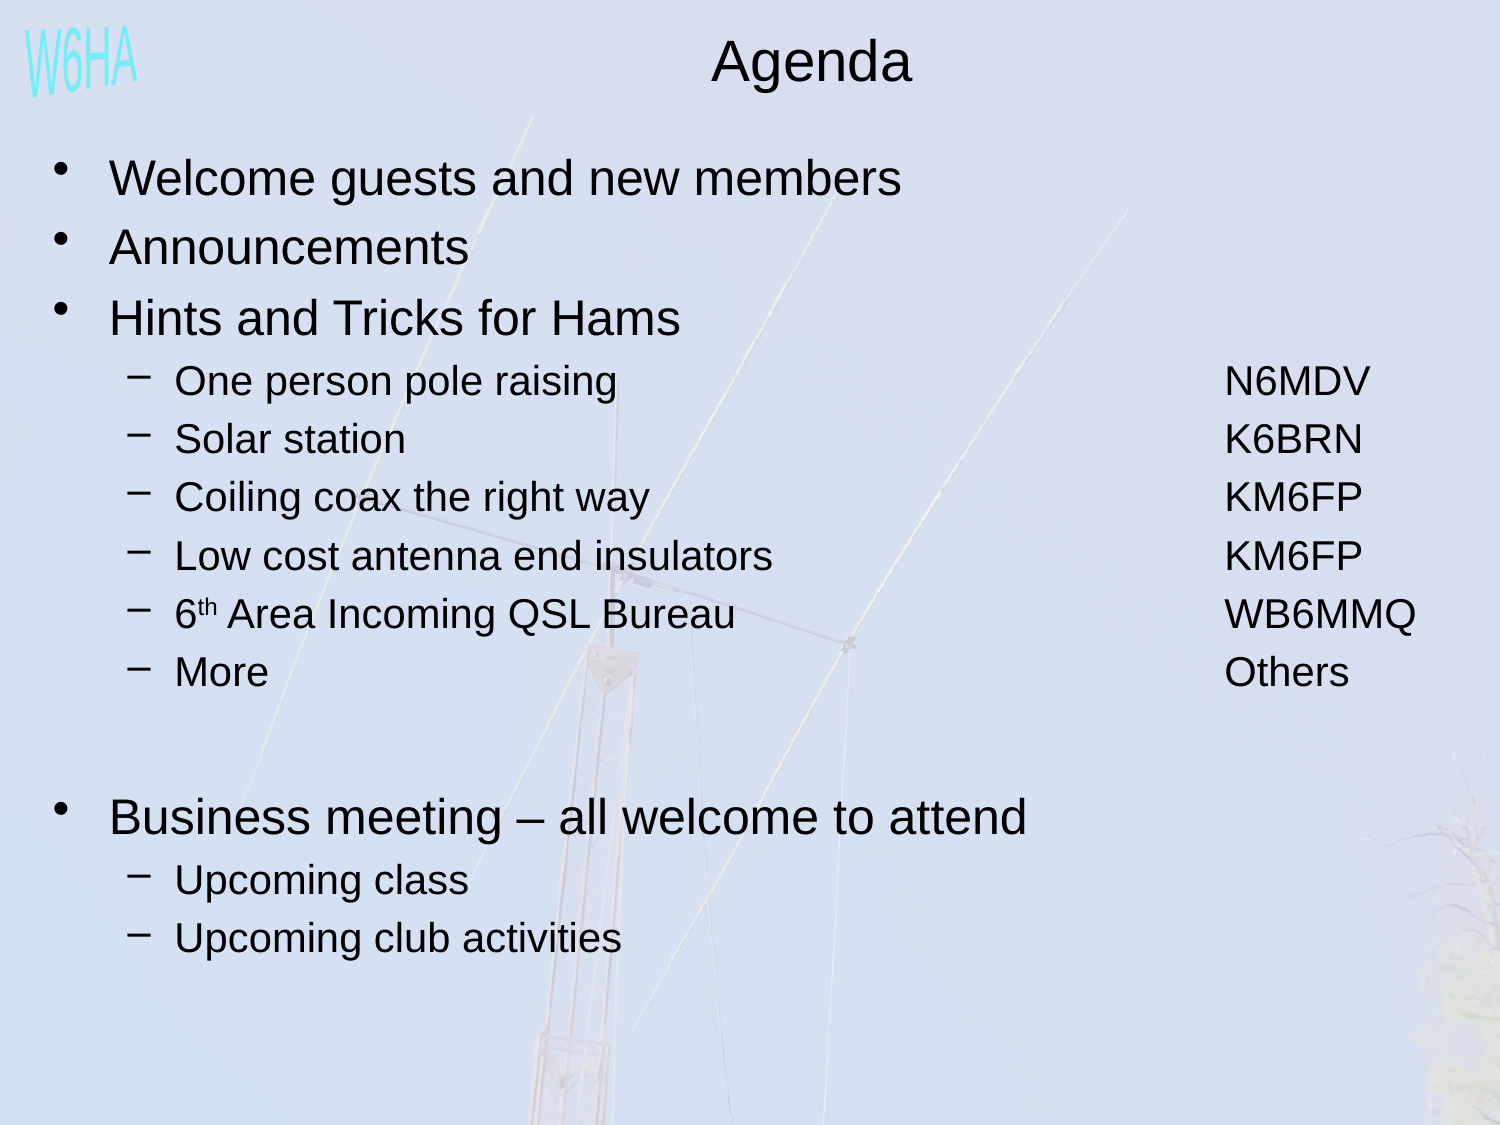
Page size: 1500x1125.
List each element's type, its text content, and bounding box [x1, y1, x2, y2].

title Agenda [137, 12, 1488, 113]
list Welcome guests and new members Announcements Hints and Tricks for Hams One person pole raising N6MDV Solar station K6BRN Coiling coax the right way KM6FP Low cost antenna end insulators KM6FP 6th Area Incoming QSL Bureau WB6MMQ More Others Business meeting – all welcome to attend Upcoming class Upcoming club activities [37, 137, 1476, 1088]
